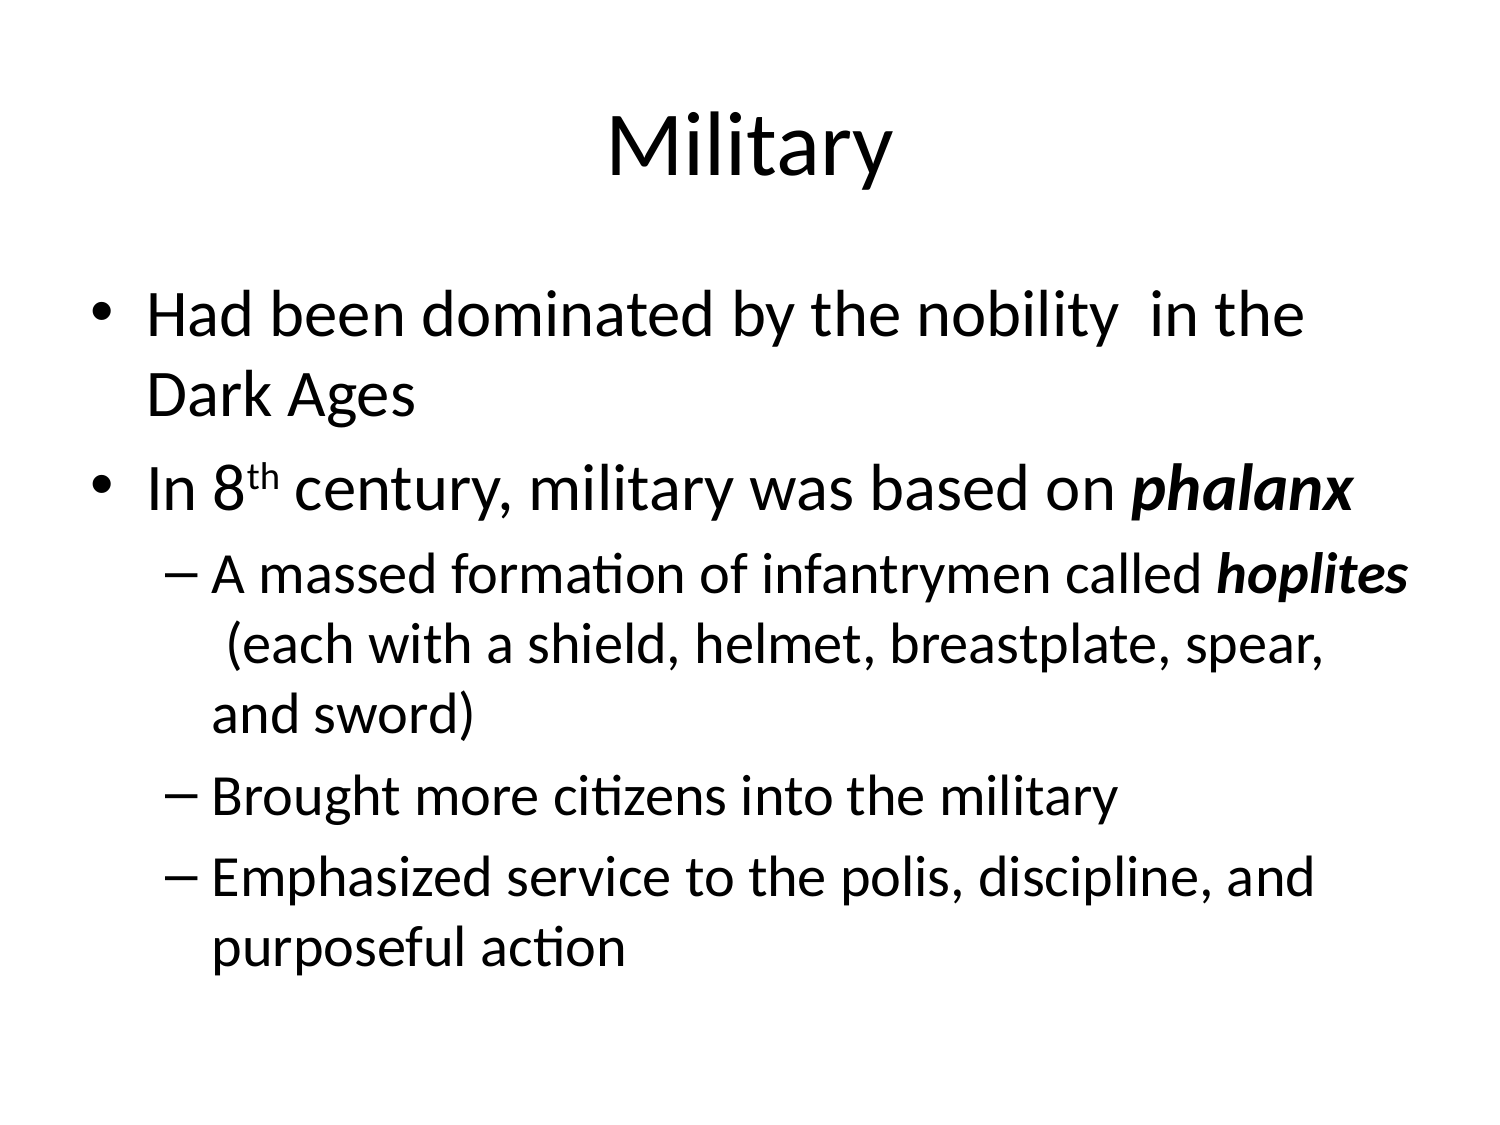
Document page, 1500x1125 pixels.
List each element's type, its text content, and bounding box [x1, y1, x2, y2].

list Had been dominated by the nobility in the Dark Ages In 8th century, military was based on phalanx A massed formation of infantrymen called hoplites (each with a shield, helmet, breastplate, spear, and sword) Brought more citizens into the military Emphasized service to the polis, discipline, and purposeful action [75, 262, 1425, 1005]
title Military [75, 45, 1425, 233]
